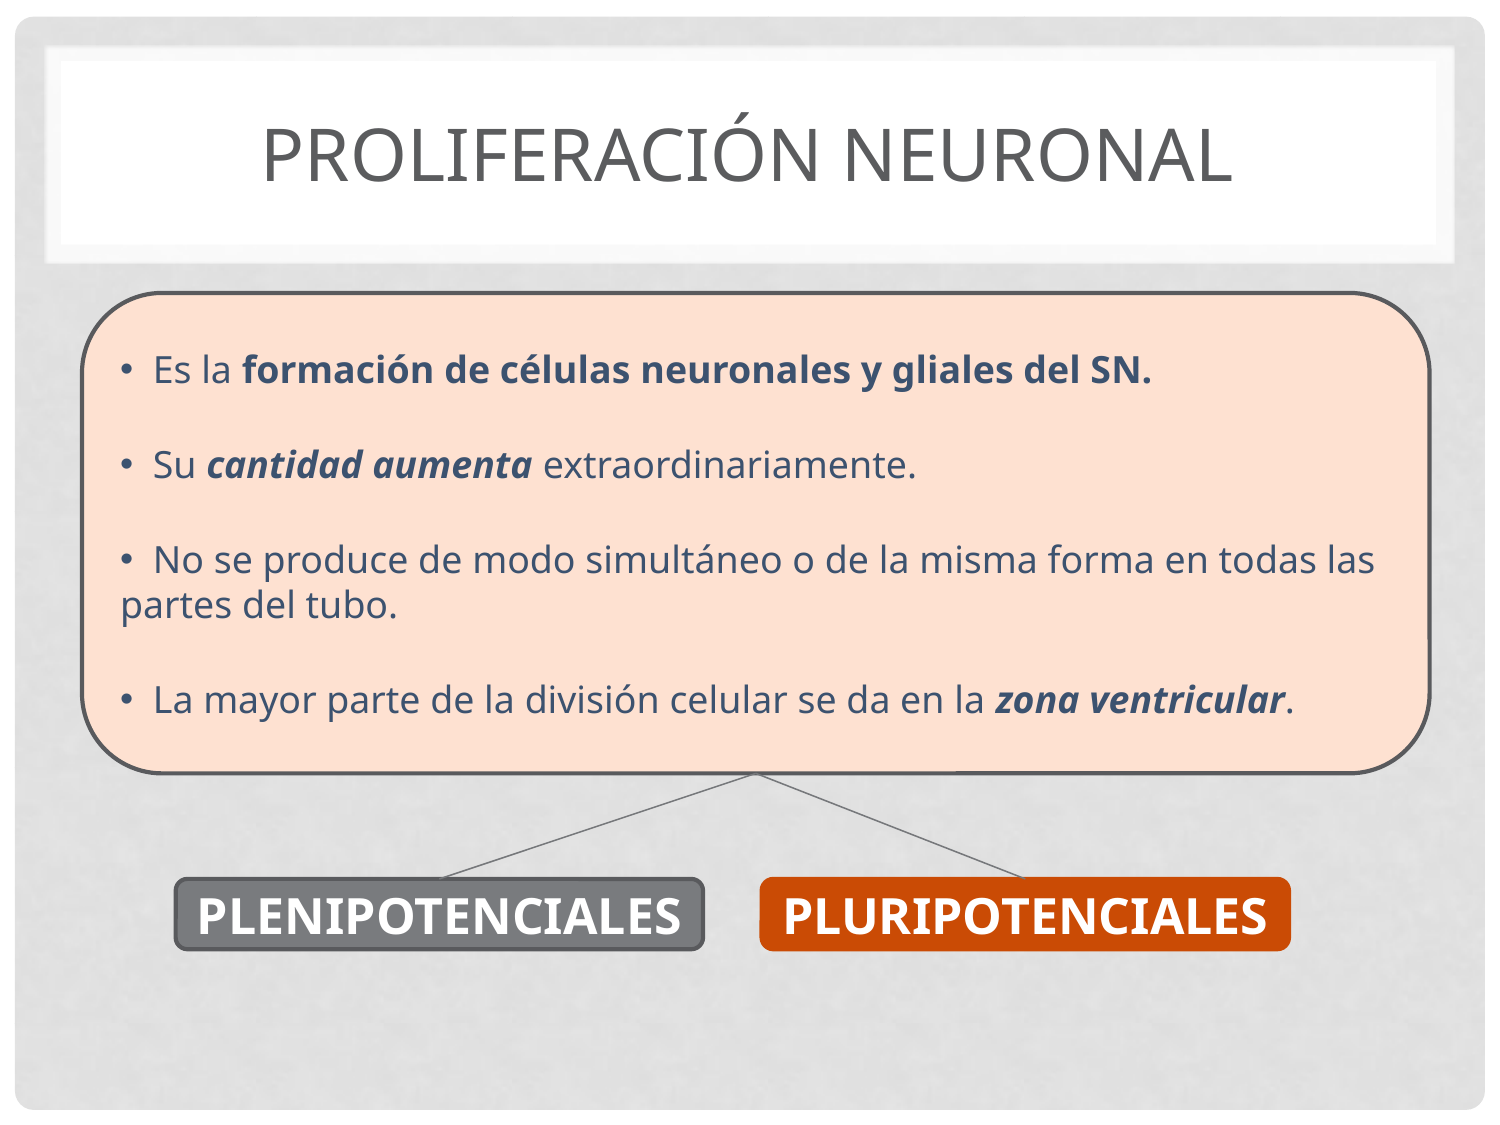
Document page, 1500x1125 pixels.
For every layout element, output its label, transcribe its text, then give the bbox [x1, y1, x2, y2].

text_box PLURIPOTENCIALES [944, 876, 1292, 952]
text_box PLENIPOTENCIALES [651, 876, 706, 952]
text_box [837, 691, 944, 962]
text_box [544, 667, 651, 985]
text_box Es la formación de células neuronales y gliales del SN. Su cantidad aumenta extraordinariamente. No se produce de modo simultáneo o de la misma forma en todas las partes del tubo. La mayor parte de la división celular se da en la zona ventricular. [79, 290, 1432, 776]
text_box PLENIPOTENCIALES [173, 876, 544, 952]
text_box PLURIPOTENCIALES [759, 876, 837, 952]
title PROLIFERACIÓN NEURONAL [69, 66, 1425, 238]
